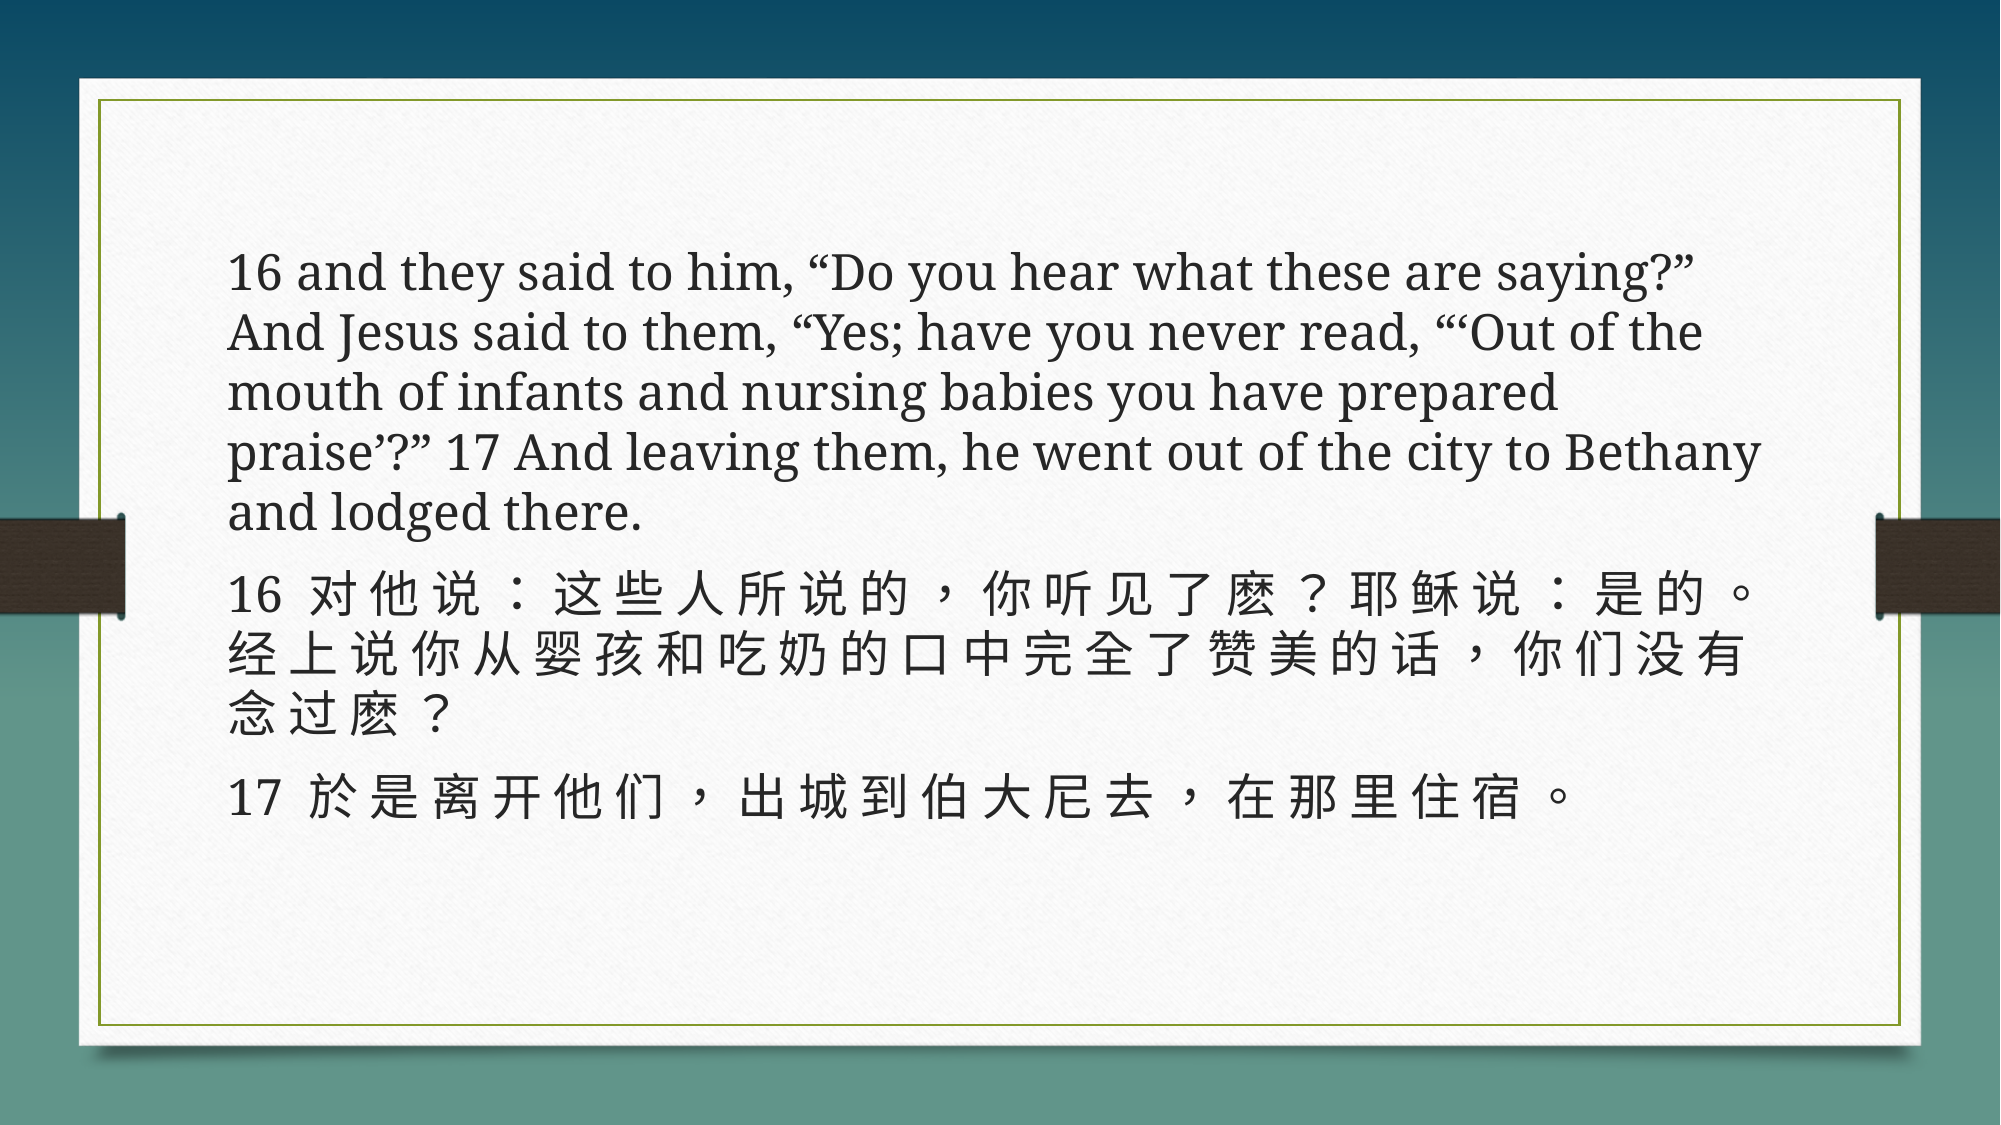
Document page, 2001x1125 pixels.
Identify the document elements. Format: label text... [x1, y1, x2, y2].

picture [0, 0, 2001, 1125]
list 16 and they said to him, “Do you hear what these are saying?” And Jesus said to them, “Yes; have you never read, “‘Out of the mouth of infants and nursing babies you have prepared praise’?” 17 And leaving them, he went out of the city to Bethany and lodged there. 16 对 他 说 ： 这 些 人 所 说 的 ， 你 听 见 了 麽 ？ 耶 稣 说 ： 是 的 。 经 上 说 你 从 婴 孩 和 吃 奶 的 口 中 完 全 了 赞 美 的 话 ， 你 们 没 有 念 过 麽 ？ 17 於 是 离 开 他 们 ， 出 城 到 伯 大 尼 去 ， 在 那 里 住 宿 。 [212, 232, 1788, 1040]
